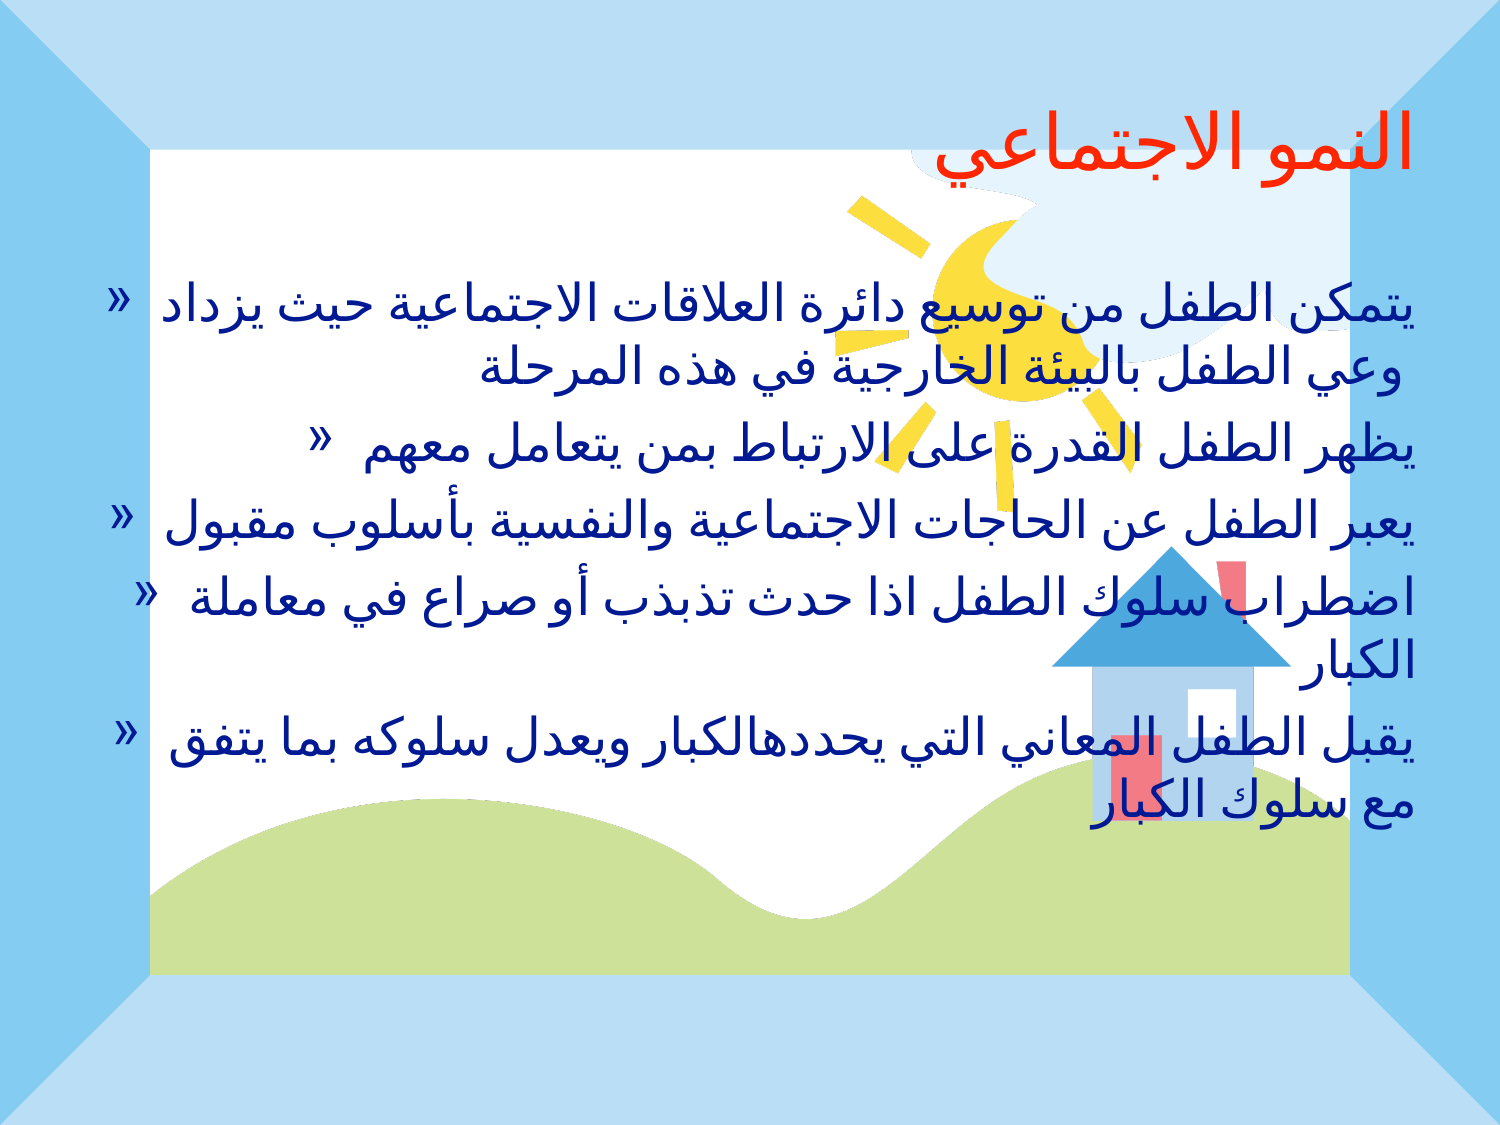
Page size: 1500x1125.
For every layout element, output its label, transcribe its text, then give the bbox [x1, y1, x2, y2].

title النمو الاجتماعي [74, 14, 1426, 263]
picture [0, 0, 1500, 1125]
list يتمكن الطفل من توسيع دائرة العلاقات الاجتماعية حيث يزداد وعي الطفل بالبيئة الخارجية في هذه المرحلة يظهر الطفل القدرة على الارتباط بمن يتعامل معهم يعبر الطفل عن الحاجات الاجتماعية والنفسية بأسلوب مقبول اضطراب سلوك الطفل اذا حدث تذبذب أو صراع في معاملة الكبار يقبل الطفل المعاني التي يحددهالكبار ويعدل سلوكه بما يتفق مع سلوك الكبار [74, 263, 1426, 1125]
